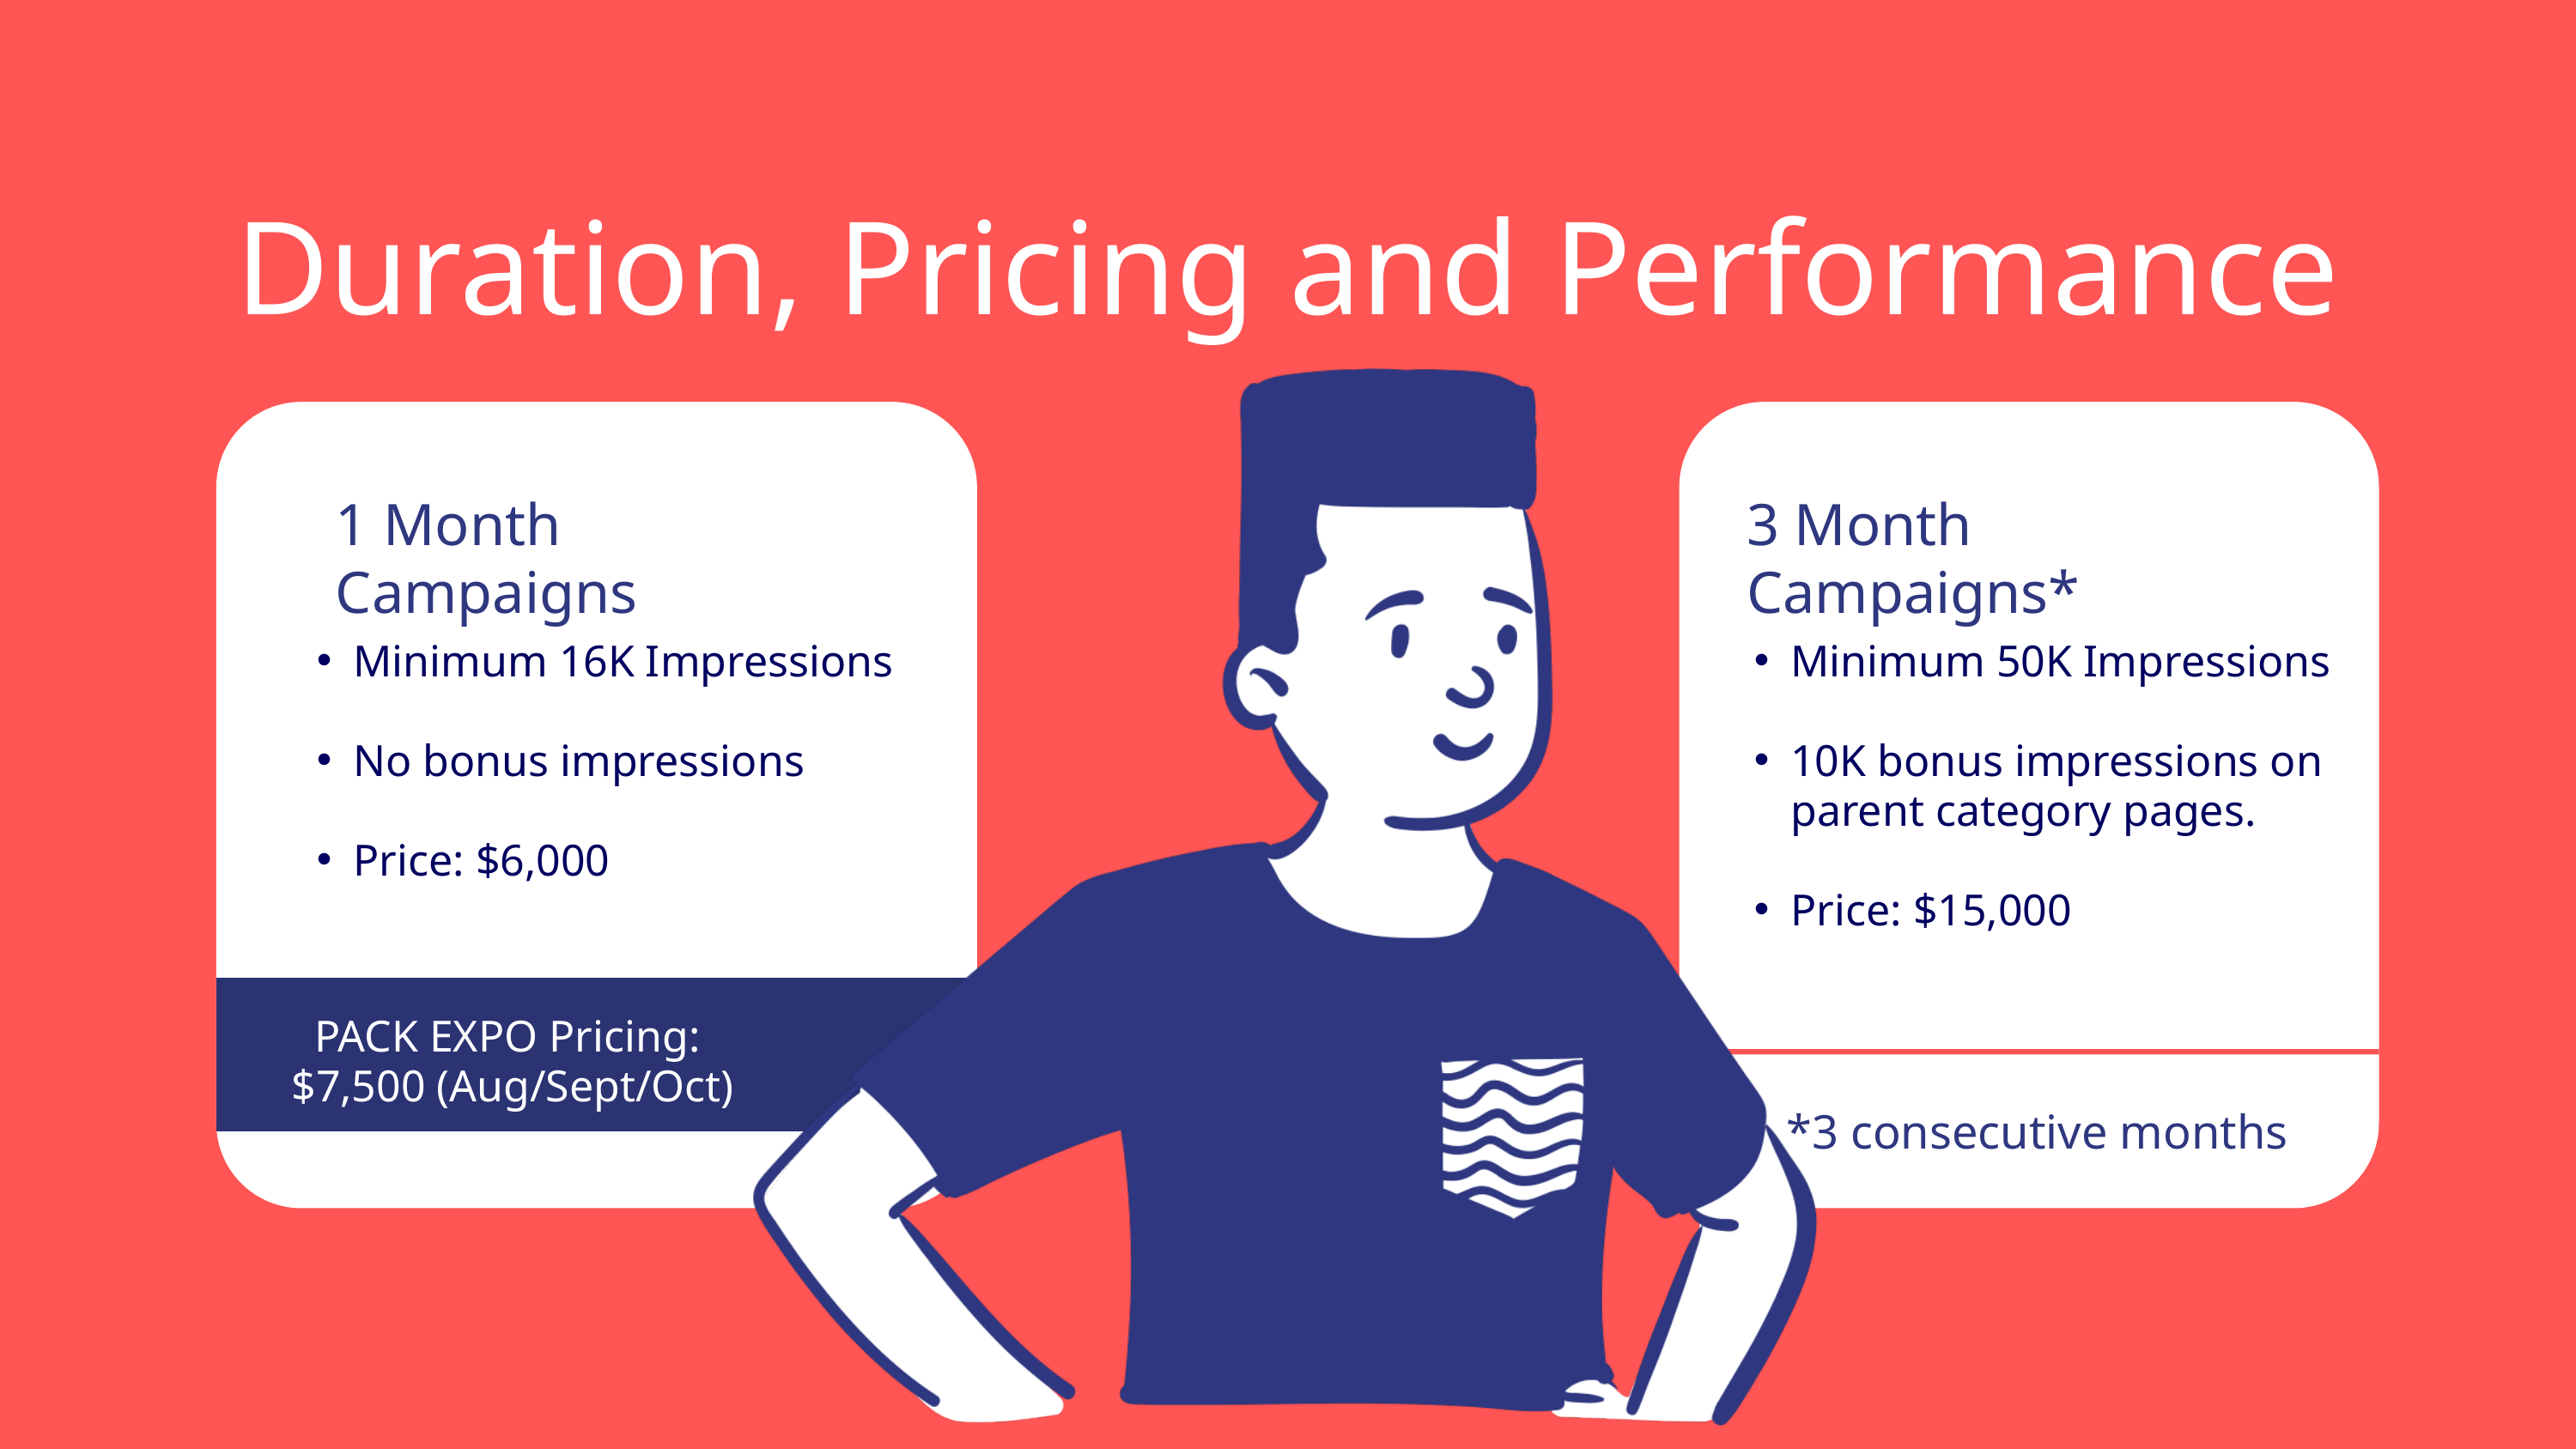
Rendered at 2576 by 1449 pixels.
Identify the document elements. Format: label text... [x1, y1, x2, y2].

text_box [216, 1137, 978, 1209]
text_box Duration, Pricing and Performance [144, 185, 2432, 341]
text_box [216, 977, 978, 1132]
text_box [752, 368, 1824, 1429]
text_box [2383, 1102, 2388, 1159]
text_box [216, 401, 978, 977]
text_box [1679, 401, 2379, 1209]
